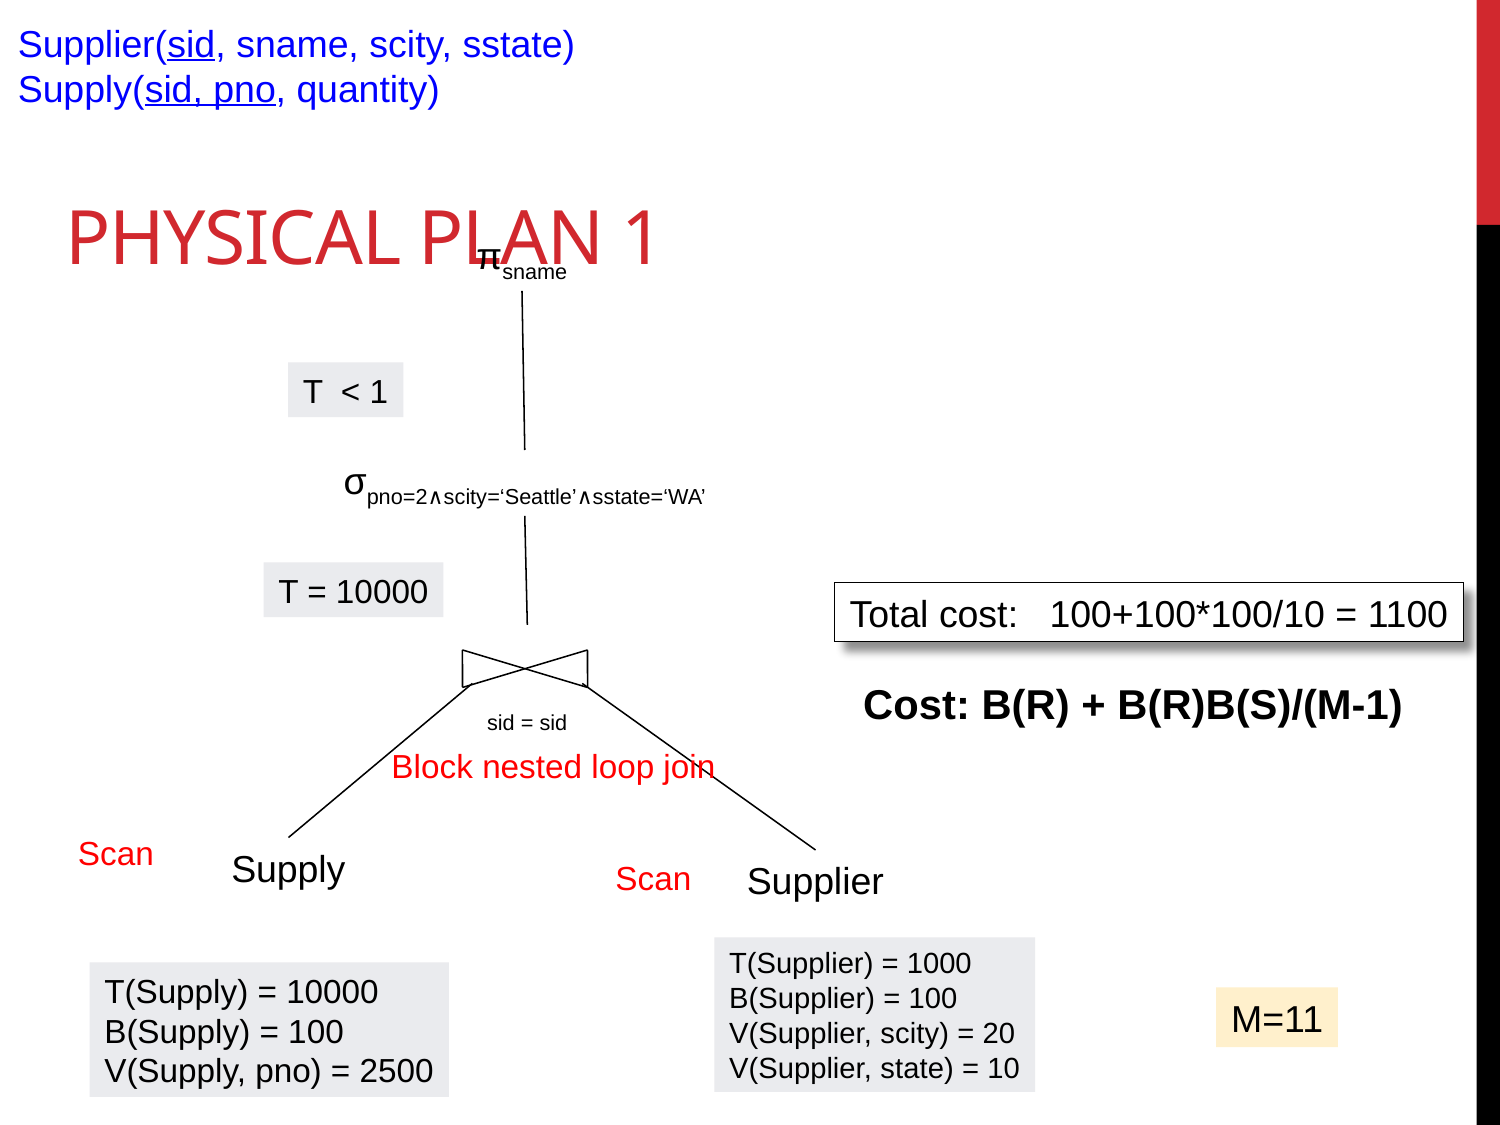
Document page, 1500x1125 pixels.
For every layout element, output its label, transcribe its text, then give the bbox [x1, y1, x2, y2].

list Cost: B(R) + B(R)B(S)/(M-1) [848, 670, 1500, 908]
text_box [521, 300, 526, 451]
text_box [449, 624, 606, 722]
text_box Supply [216, 837, 361, 898]
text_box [604, 672, 817, 851]
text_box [524, 525, 528, 626]
text_box T(Supply) = 10000 B(Supply) = 100 V(Supply, pno) = 2500 [89, 962, 449, 1097]
text_box Scan [63, 824, 169, 880]
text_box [287, 672, 451, 838]
text_box T(Supplier) = 1000 B(Supplier) = 100 V(Supplier, scity) = 20 V(Supplier, state) = 10 [714, 937, 1036, 1092]
text_box Supplier(sid, sname, scity, sstate) Supply(sid, pno, quantity) [3, 12, 591, 118]
text_box Block nested loop join [459, 737, 602, 793]
text_box T = 10000 [263, 562, 444, 618]
title Physical Plan 1 [50, 99, 1463, 288]
text_box M=11 [1216, 987, 1338, 1048]
text_box Supplier [732, 849, 899, 910]
text_box Total cost: 100+100*100/10 = 1100 [834, 582, 1464, 642]
text_box T < 1 [288, 362, 404, 418]
text_box Scan [600, 849, 707, 905]
text_box σpno=2∧scity=‘Seattle’∧sstate=‘WA’ [328, 449, 721, 516]
text_box πsname [461, 224, 583, 291]
